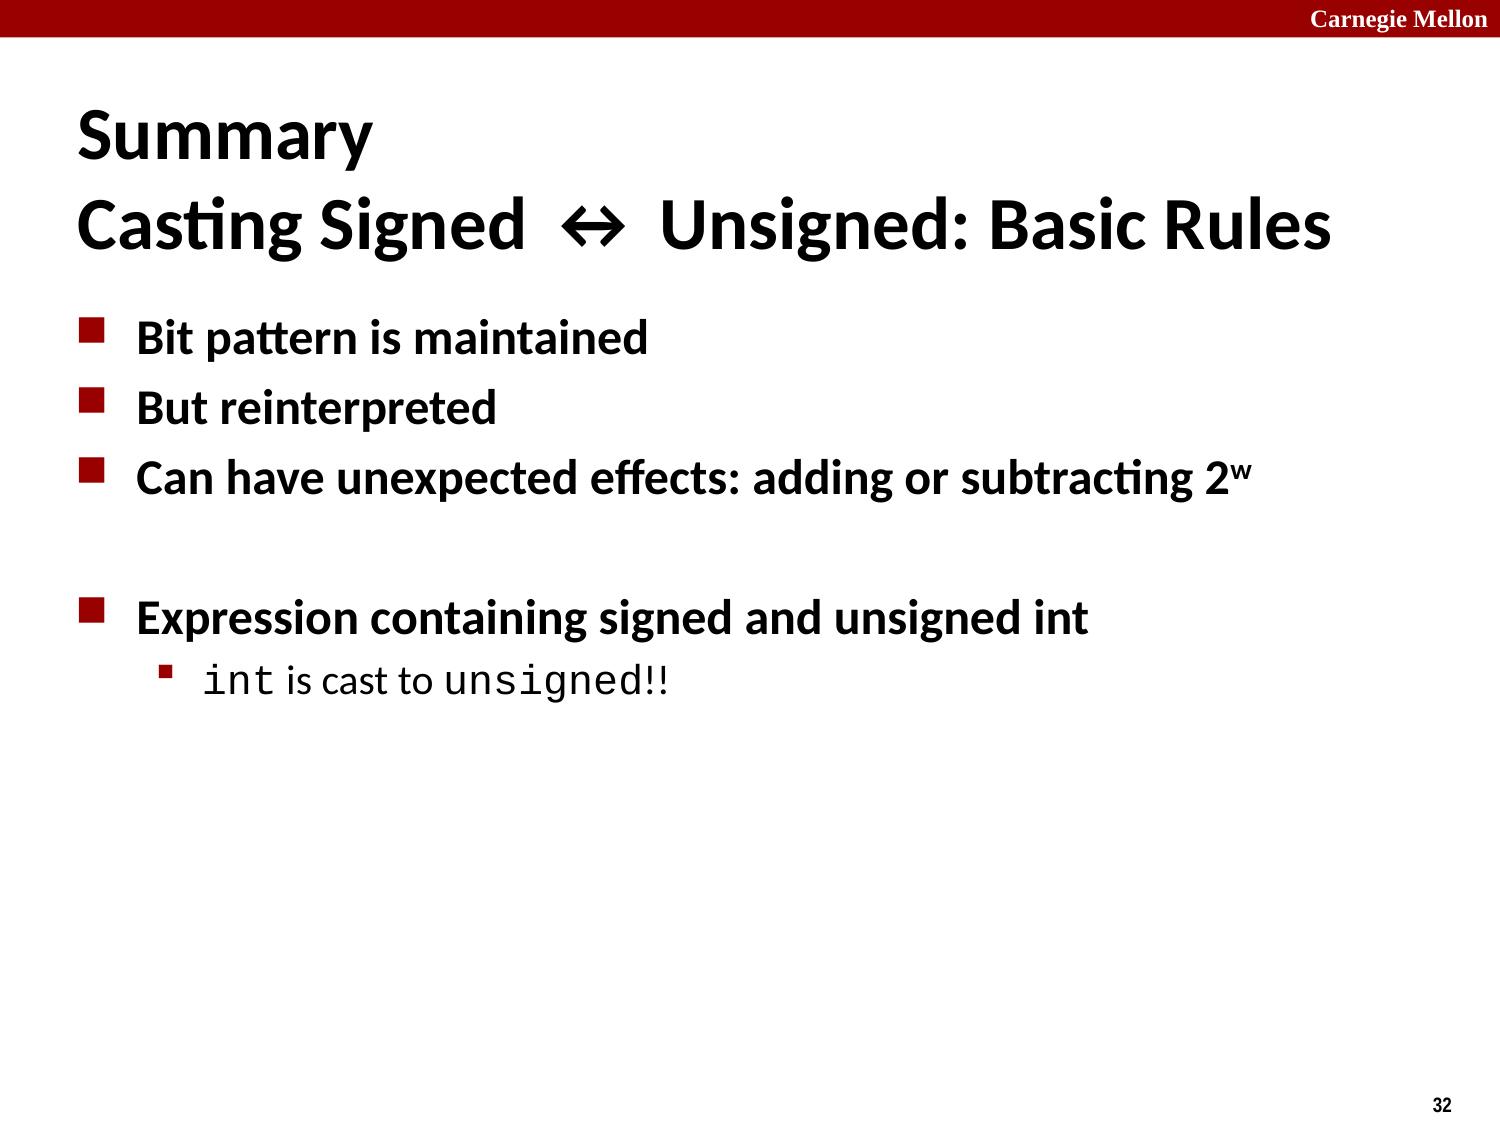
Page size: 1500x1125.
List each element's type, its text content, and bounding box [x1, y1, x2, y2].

title Summary Casting Signed ↔ Unsigned: Basic Rules [62, 112, 1405, 238]
list Bit pattern is maintained But reinterpreted Can have unexpected effects: adding or subtracting 2w Expression containing signed and unsigned int int is cast to unsigned!! [64, 296, 1361, 1113]
